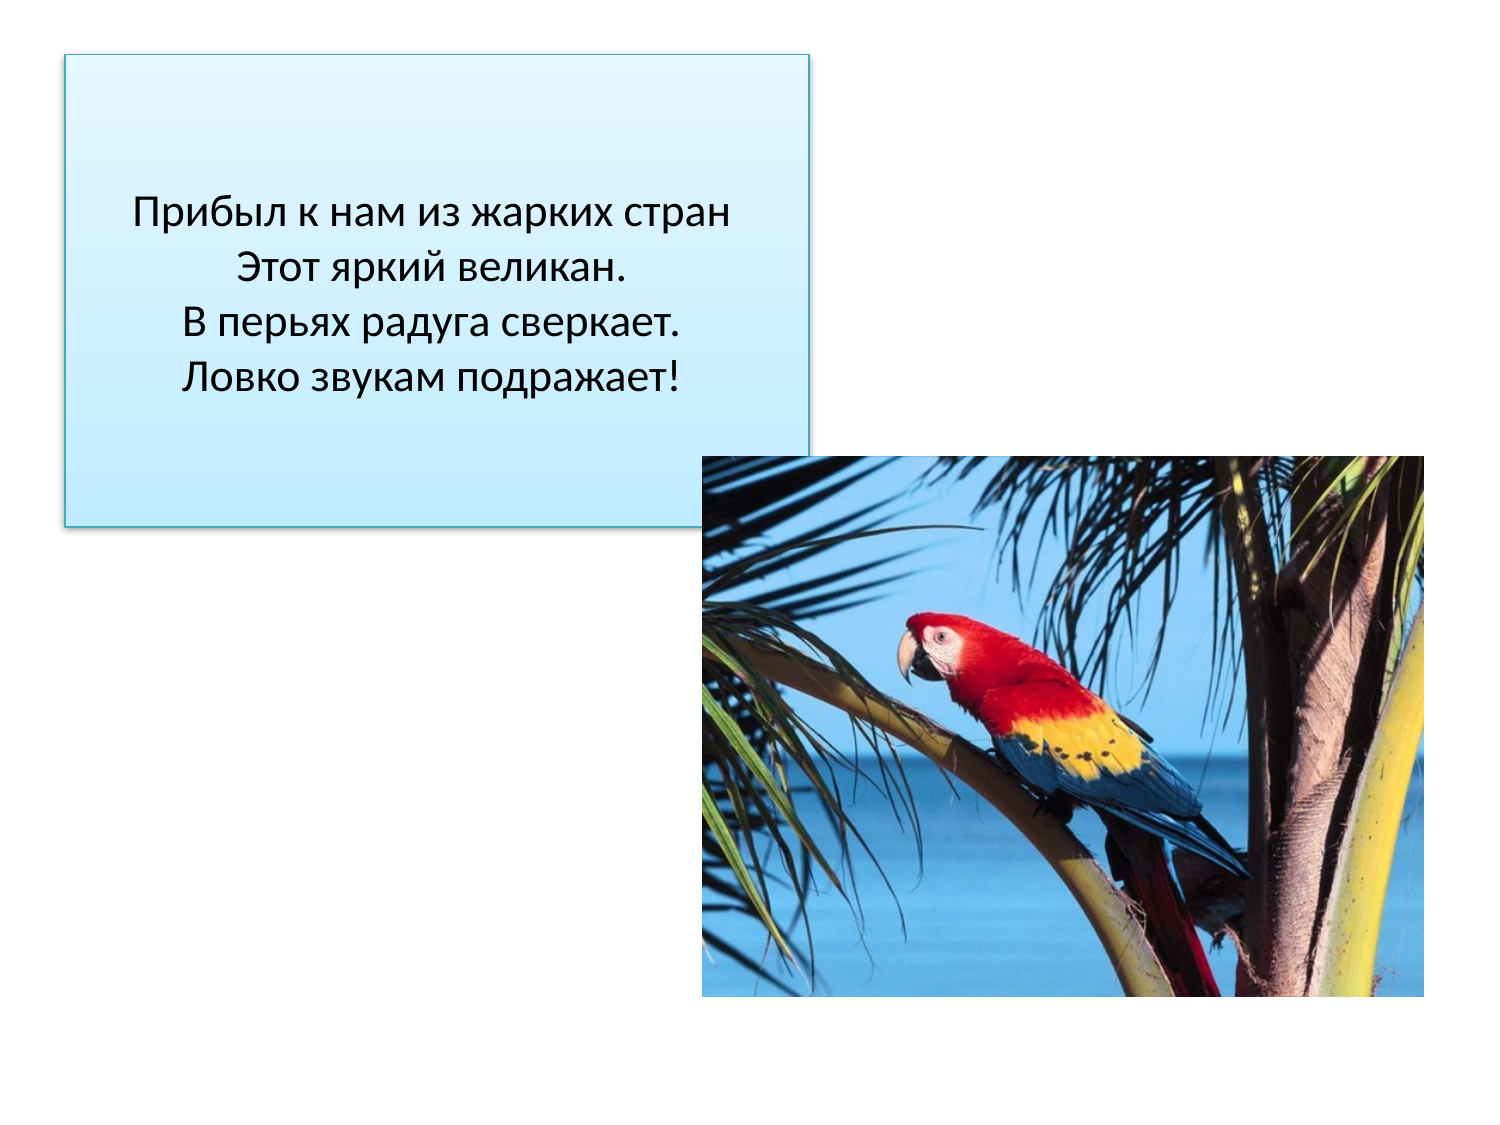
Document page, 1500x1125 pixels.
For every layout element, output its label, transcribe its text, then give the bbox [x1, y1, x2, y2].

text_box [100, 158, 774, 324]
picture [702, 455, 1424, 997]
title Прибыл к нам из жарких стран Этот яркий великан. В перьях радуга сверкает. Ловко звукам подражает! [64, 54, 810, 528]
